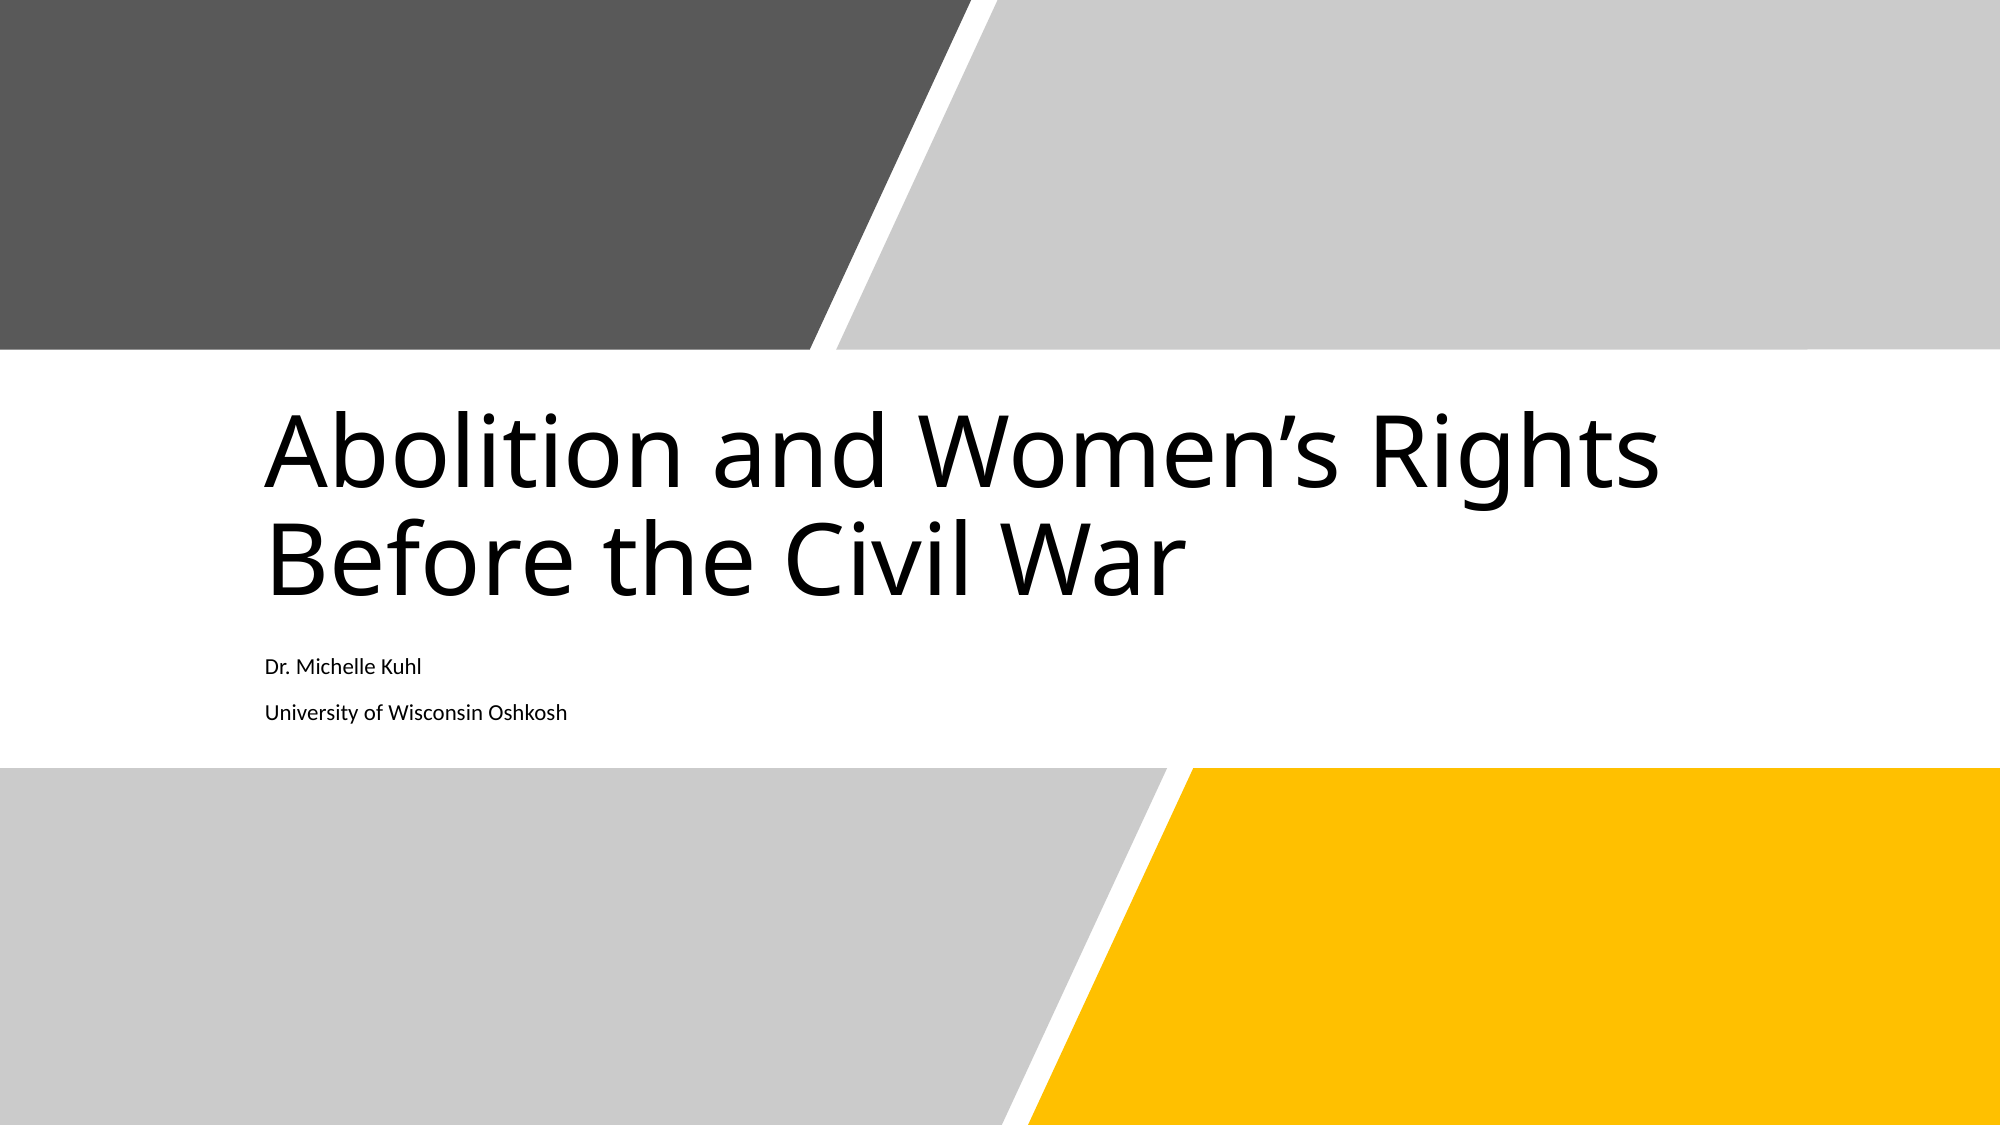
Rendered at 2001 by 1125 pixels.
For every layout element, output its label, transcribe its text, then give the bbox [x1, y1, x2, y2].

text_box [834, 0, 2000, 351]
text_box [1026, 767, 2000, 1125]
title Abolition and Women’s Rights Before the Civil War [249, 368, 1750, 625]
text_box [0, 767, 1169, 1125]
text_box [0, 0, 973, 351]
text_box [1007, 767, 1192, 1125]
subtitle Dr. Michelle Kuhl University of Wisconsin Oshkosh [249, 647, 1750, 742]
